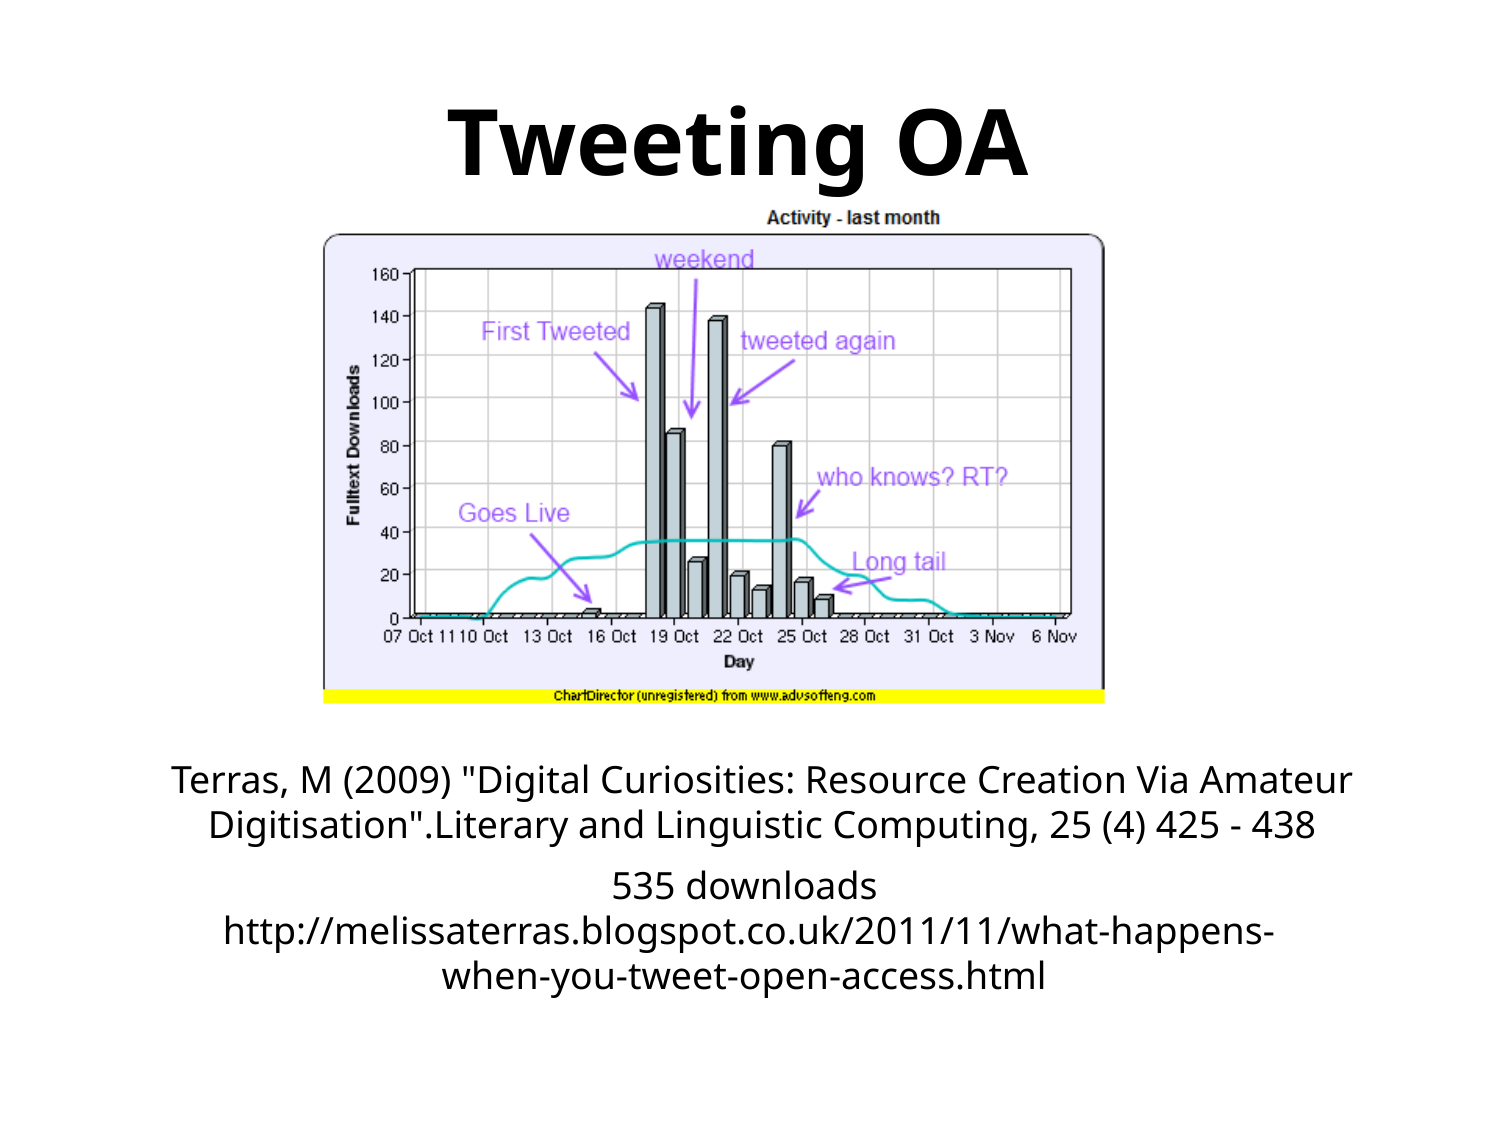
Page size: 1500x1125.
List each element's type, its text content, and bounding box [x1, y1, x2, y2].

title Tweeting OA [75, 45, 1425, 233]
text_box Terras, M (2009) "Digital Curiosities: Resource Creation Via Amateur Digitisation".Literary and Linguistic Computing, 25 (4) 425 - 438 [57, 748, 1468, 854]
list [310, 201, 1131, 721]
text_box 535 downloads http://melissaterras.blogspot.co.uk/2011/11/what-happens-when-you-tweet-open-access.html [189, 854, 1299, 1005]
